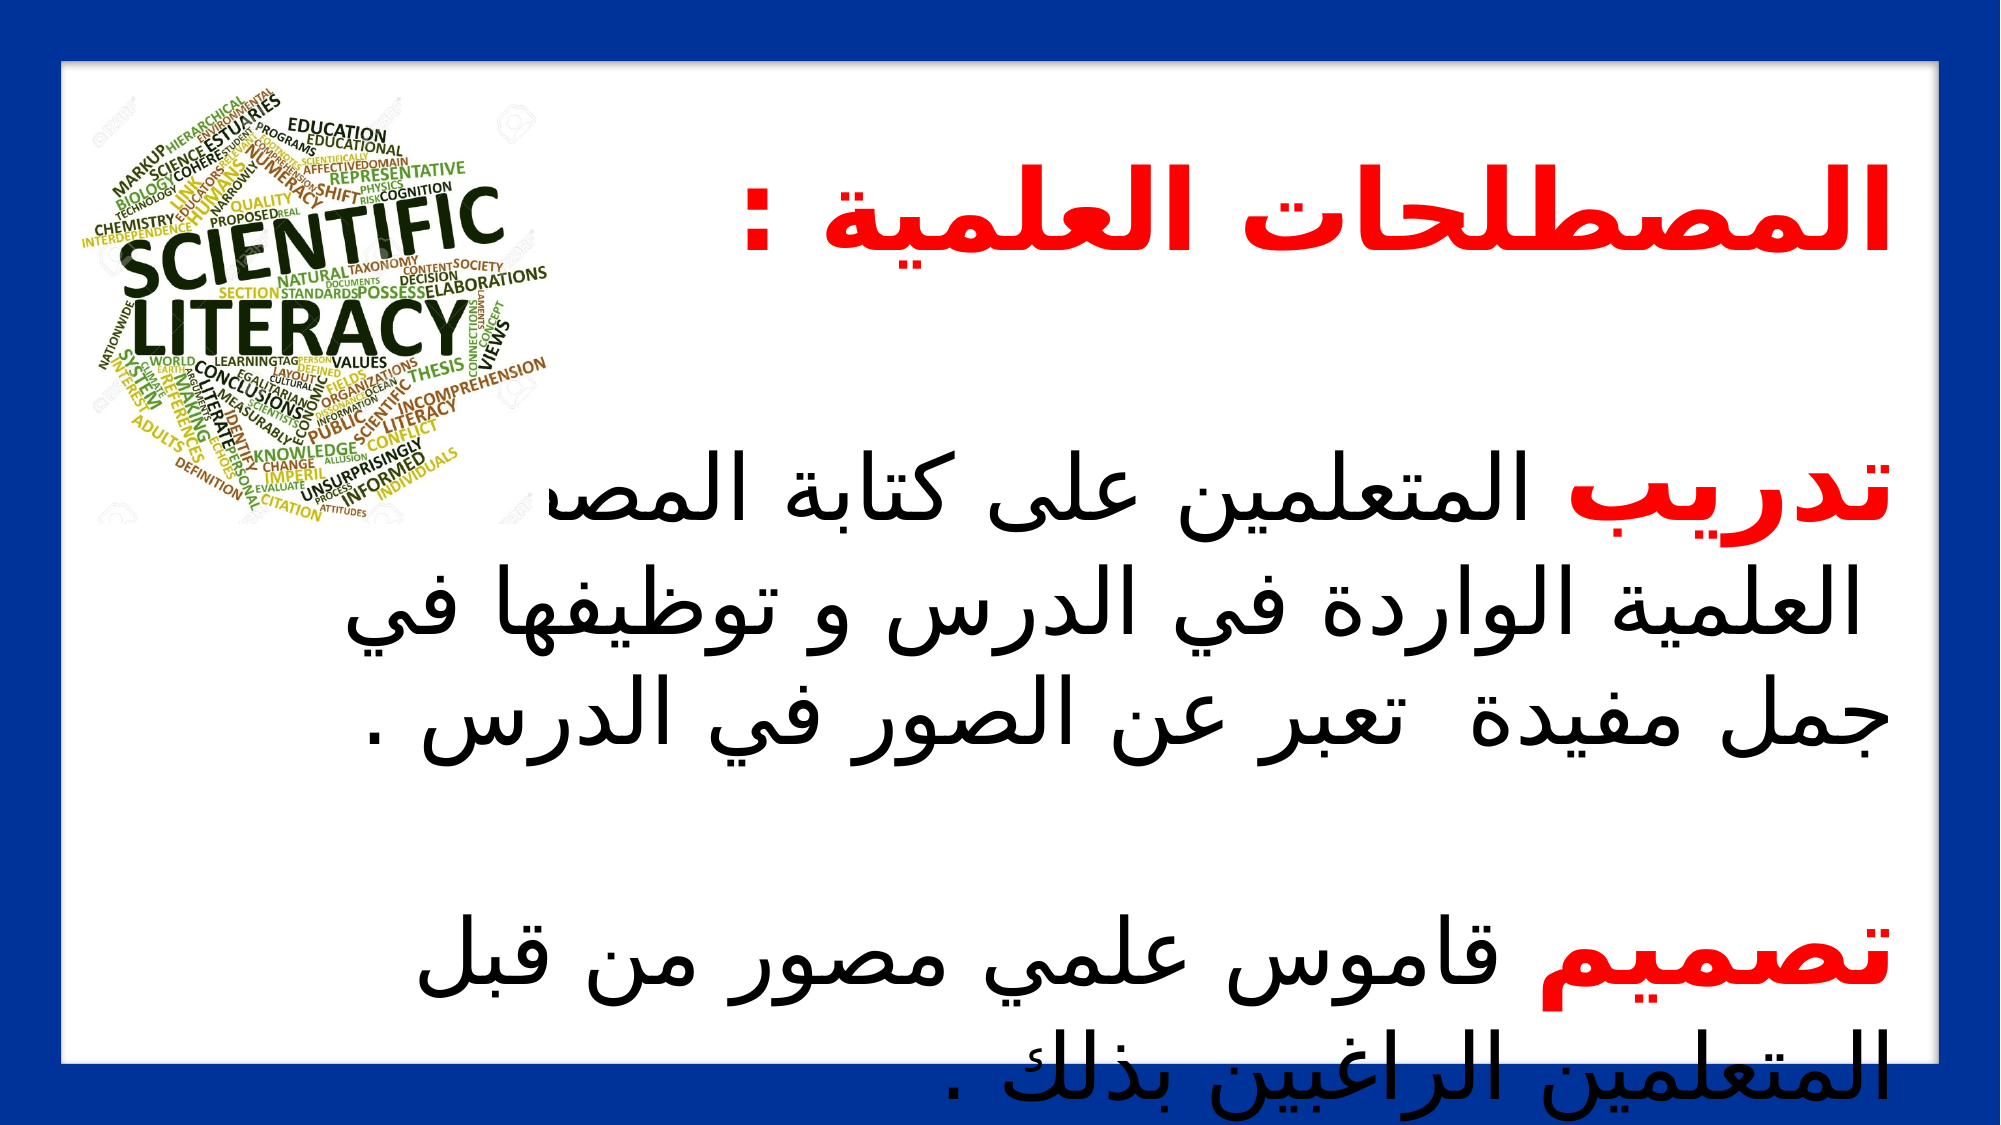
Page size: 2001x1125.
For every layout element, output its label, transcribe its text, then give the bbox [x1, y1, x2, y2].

text_box [0, 0, 2000, 1125]
text_box المصطلحات العلمية : تدريب المتعلمين على كتابة المصطلحات العلمية الواردة في الدرس و توظيفها في جمل مفيدة تعبر عن الصور في الدرس . تصميم قاموس علمي مصور من قبل المتعلمين الراغبين بذلك . [122, 130, 1913, 1125]
picture [79, 85, 549, 524]
